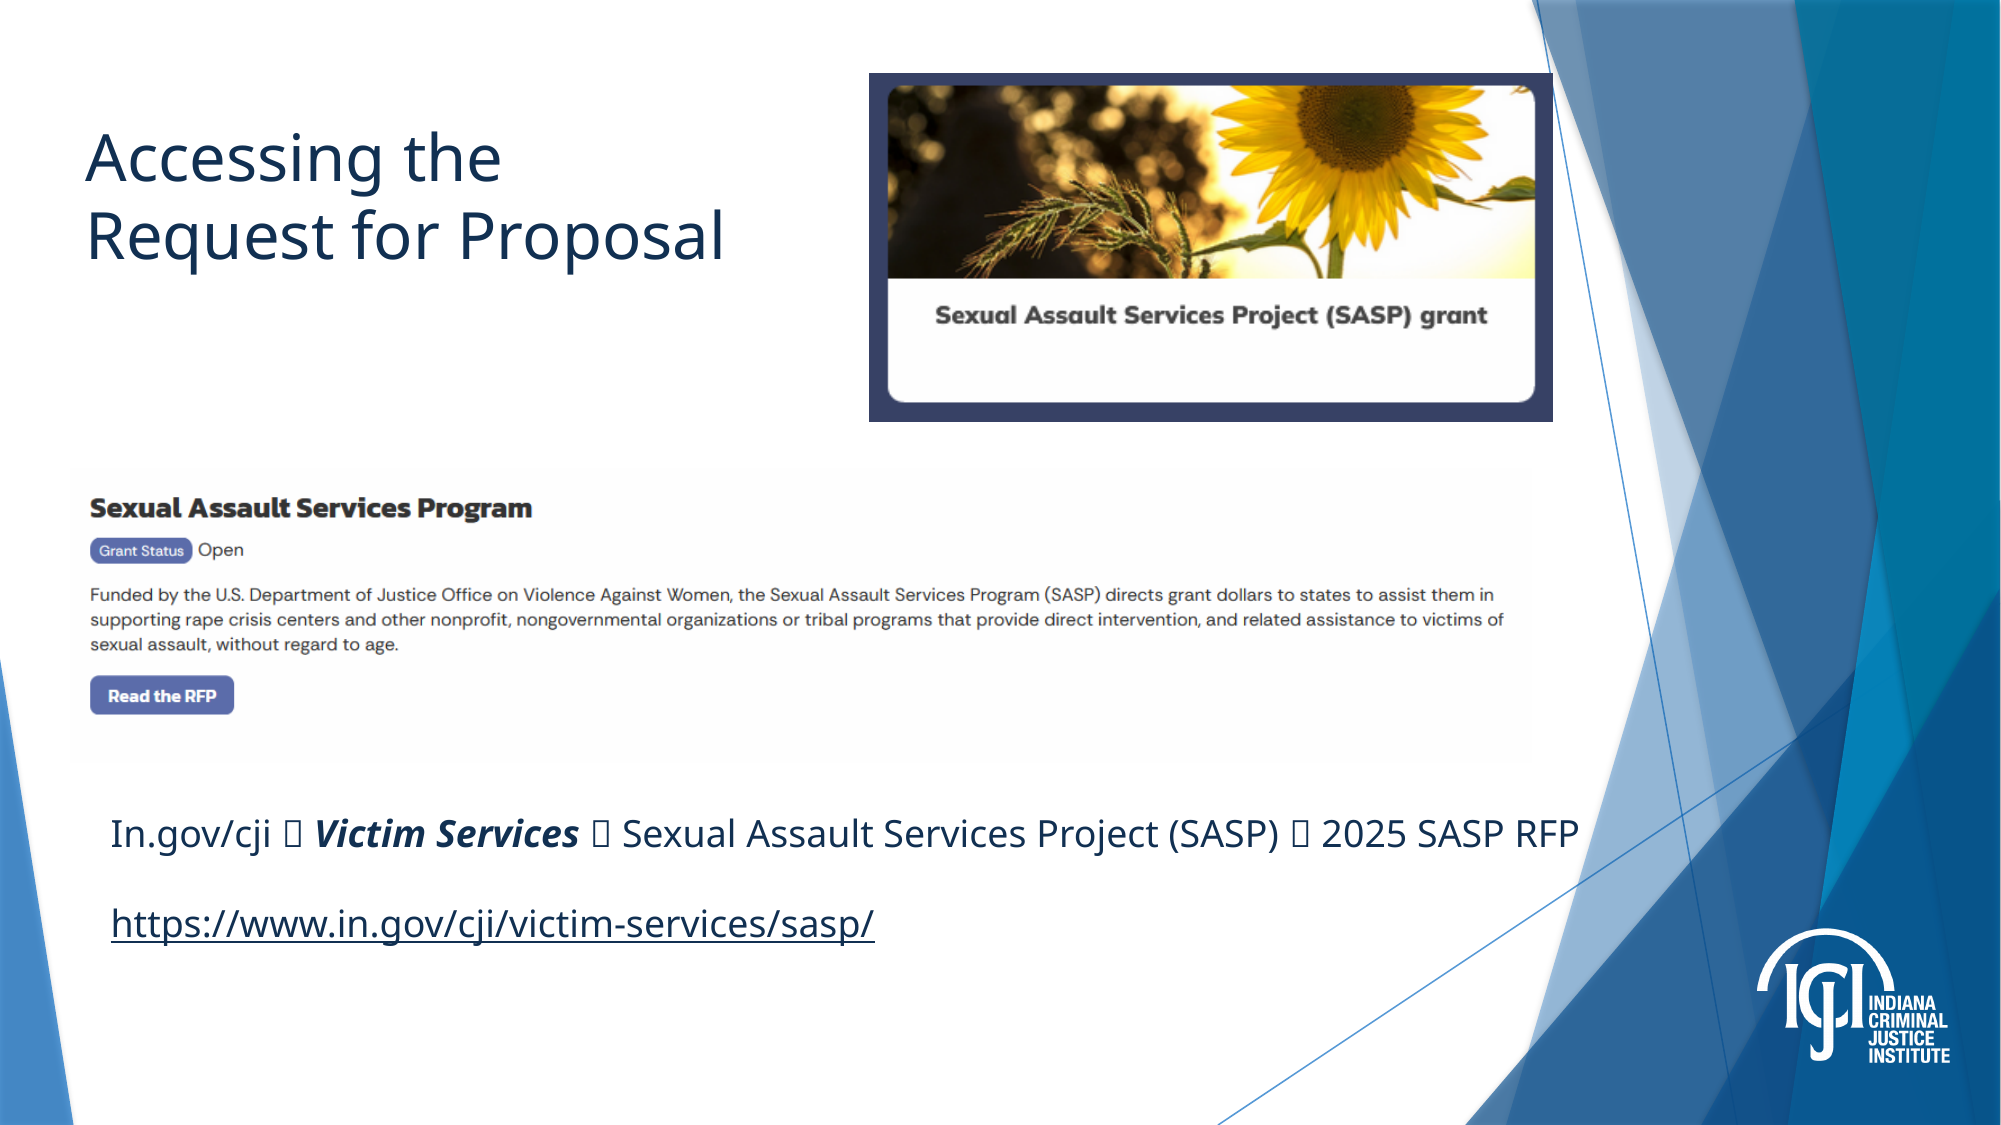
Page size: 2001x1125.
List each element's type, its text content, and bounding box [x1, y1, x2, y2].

picture [868, 73, 1553, 423]
picture [1757, 928, 1950, 1064]
picture [70, 467, 1532, 764]
title Accessing the Request for Proposal [70, 108, 754, 350]
text_box In.gov/cji  Victim Services  Sexual Assault Services Project (SASP)  2025 SASP RFP https://www.in.gov/cji/victim-services/sasp/ [95, 802, 1605, 1049]
